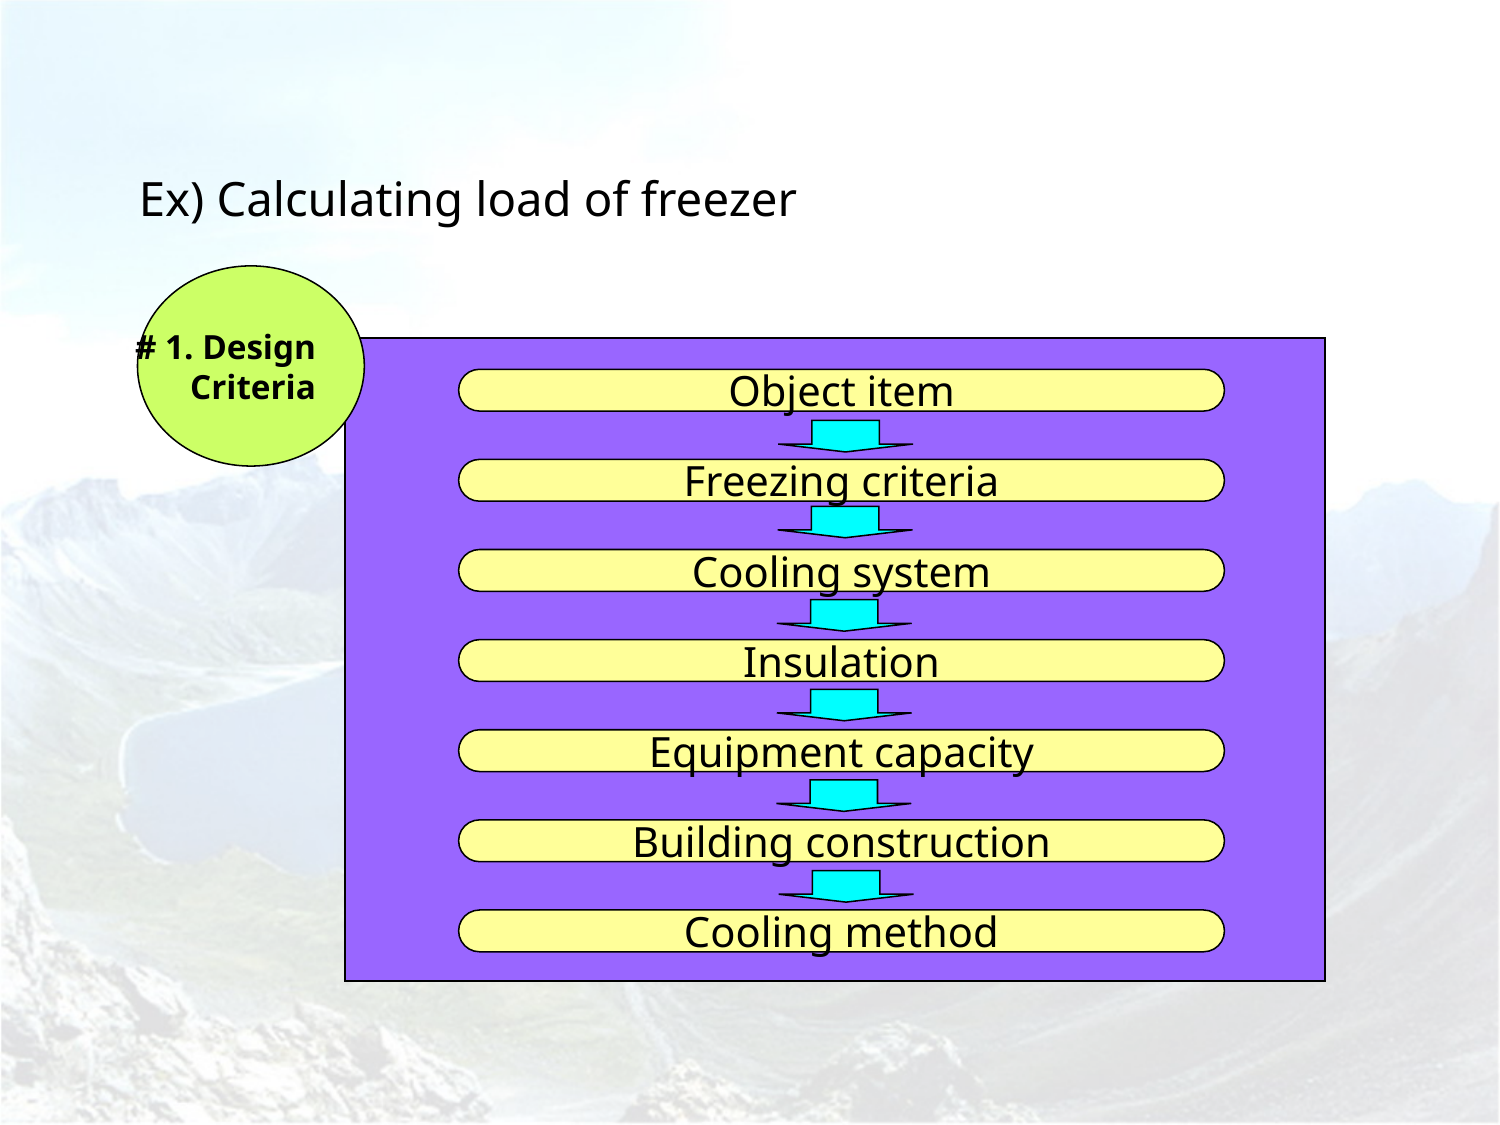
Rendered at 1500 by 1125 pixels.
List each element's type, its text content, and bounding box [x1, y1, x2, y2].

text_box # 1. Design Criteria [137, 265, 360, 467]
text_box [0, 0, 1500, 1125]
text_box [344, 337, 1326, 982]
title Ex) Calculating load of freezer [123, 161, 1399, 234]
